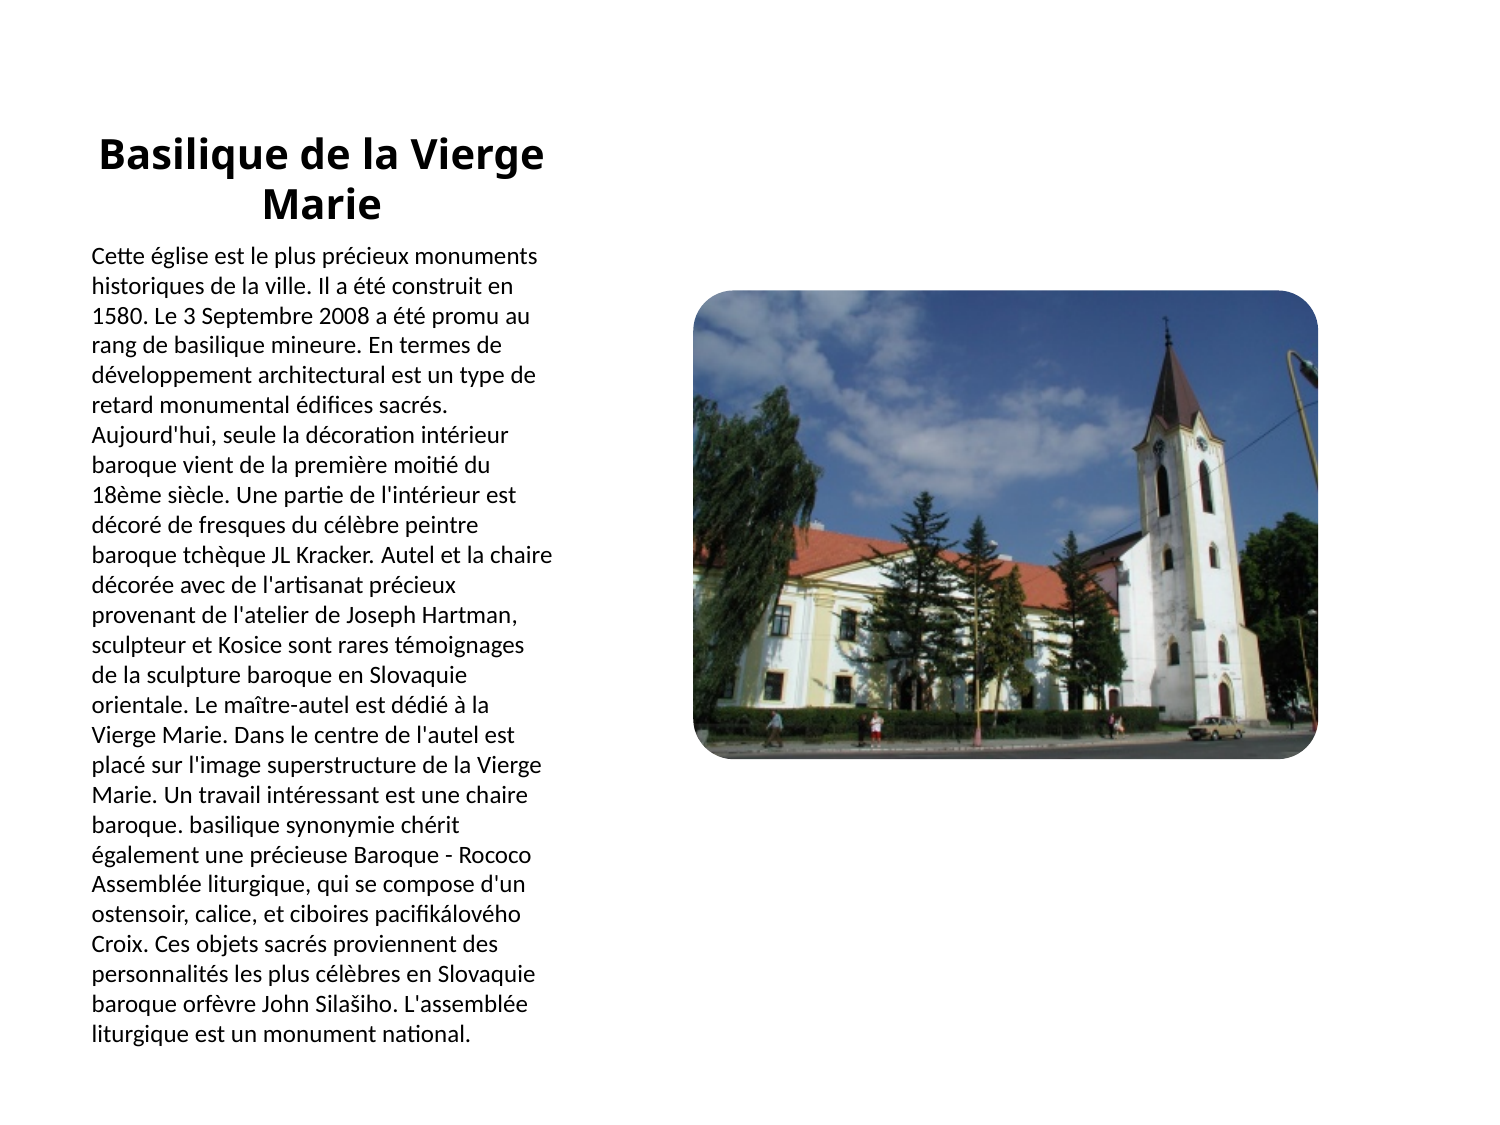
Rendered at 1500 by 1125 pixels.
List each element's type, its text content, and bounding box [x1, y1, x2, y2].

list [692, 290, 1319, 760]
list Cette église est le plus précieux monuments historiques de la ville. Il a été construit en 1580. Le 3 Septembre 2008 a été promu au rang de basilique mineure. En termes de développement architectural est un type de retard monumental édifices sacrés. Aujourd'hui, seule la décoration intérieur baroque vient de la première moitié du 18ème siècle. Une partie de l'intérieur est décoré de fresques du célèbre peintre baroque tchèque JL Kracker. Autel et la chaire décorée avec de l'artisanat précieux provenant de l'atelier de Joseph Hartman, sculpteur et Kosice sont rares témoignages de la sculpture baroque en Slovaquie orientale. Le maître-autel est dédié à la Vierge Marie. Dans le centre de l'autel est placé sur l'image superstructure de la Vierge Marie. Un travail intéressant est une chaire baroque. basilique synonymie chérit également une précieuse Baroque - Rococo Assemblée liturgique, qui se compose d'un ostensoir, calice, et ciboires pacifikálového Croix. Ces objets sacrés proviennent des personnalités les plus célèbres en Slovaquie baroque orfèvre John Silašiho. L'assemblée liturgique est un monument national. [76, 231, 571, 1002]
title Basilique de la Vierge Marie [75, 44, 569, 236]
